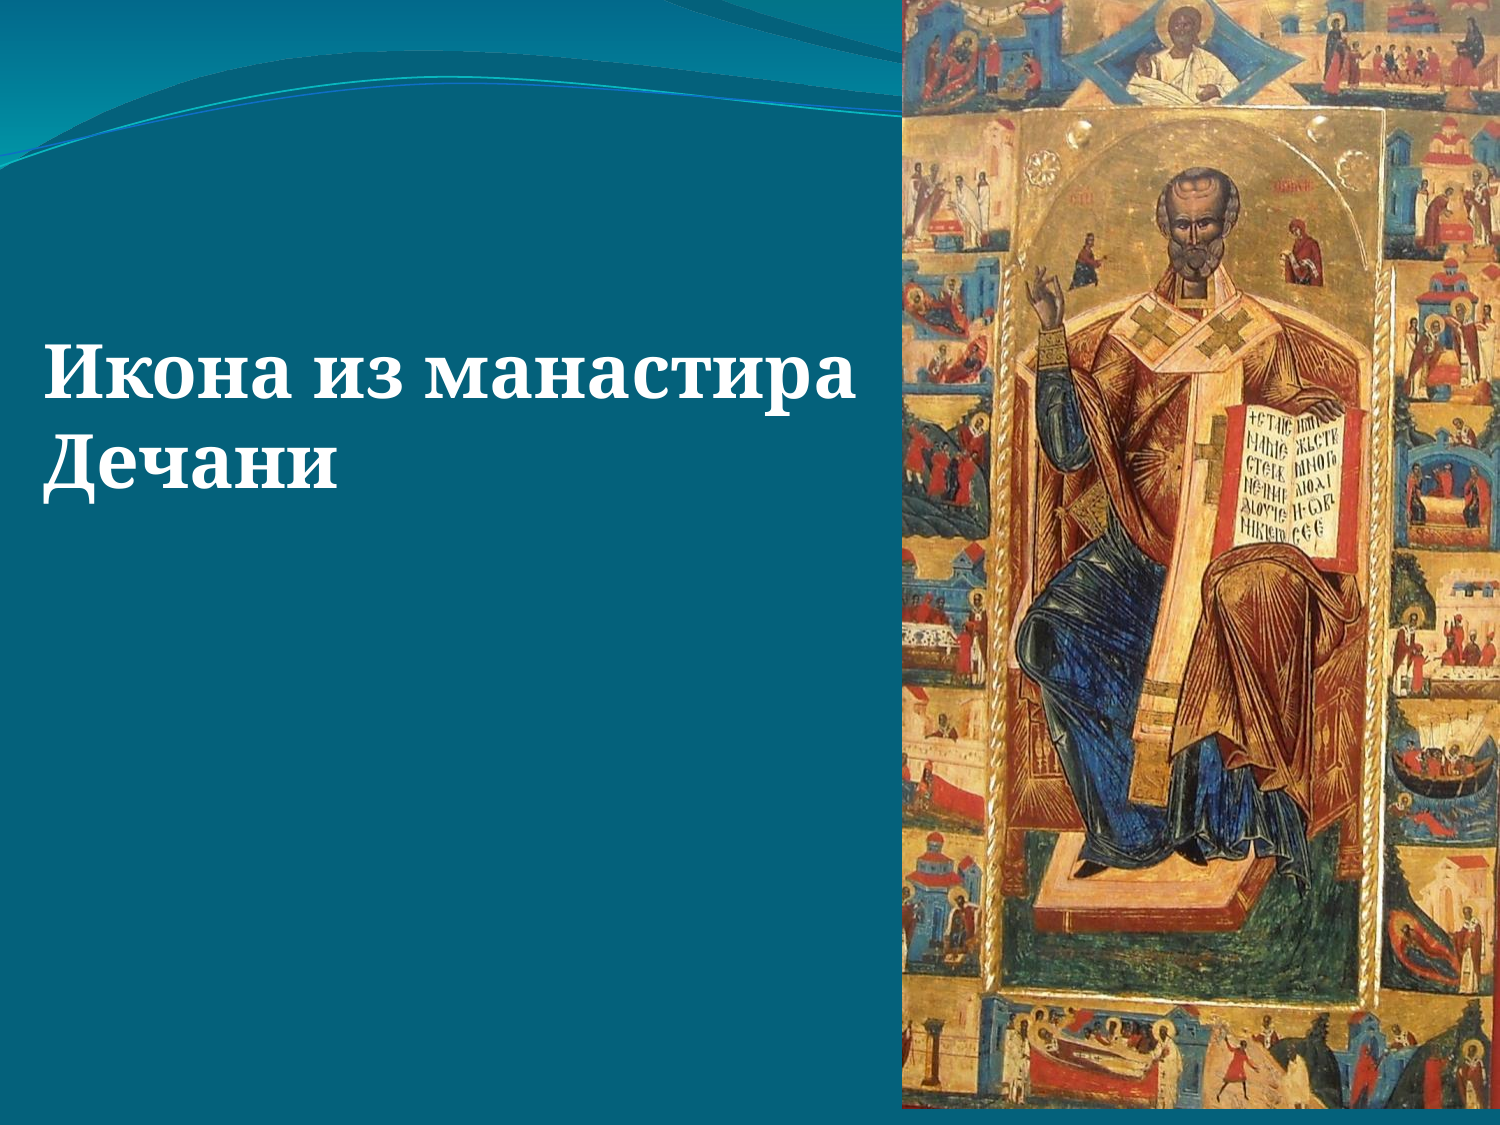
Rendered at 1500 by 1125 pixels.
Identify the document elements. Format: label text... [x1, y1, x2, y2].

text_box Икона из манастира Дечани [28, 316, 874, 512]
picture [902, 0, 1500, 1108]
